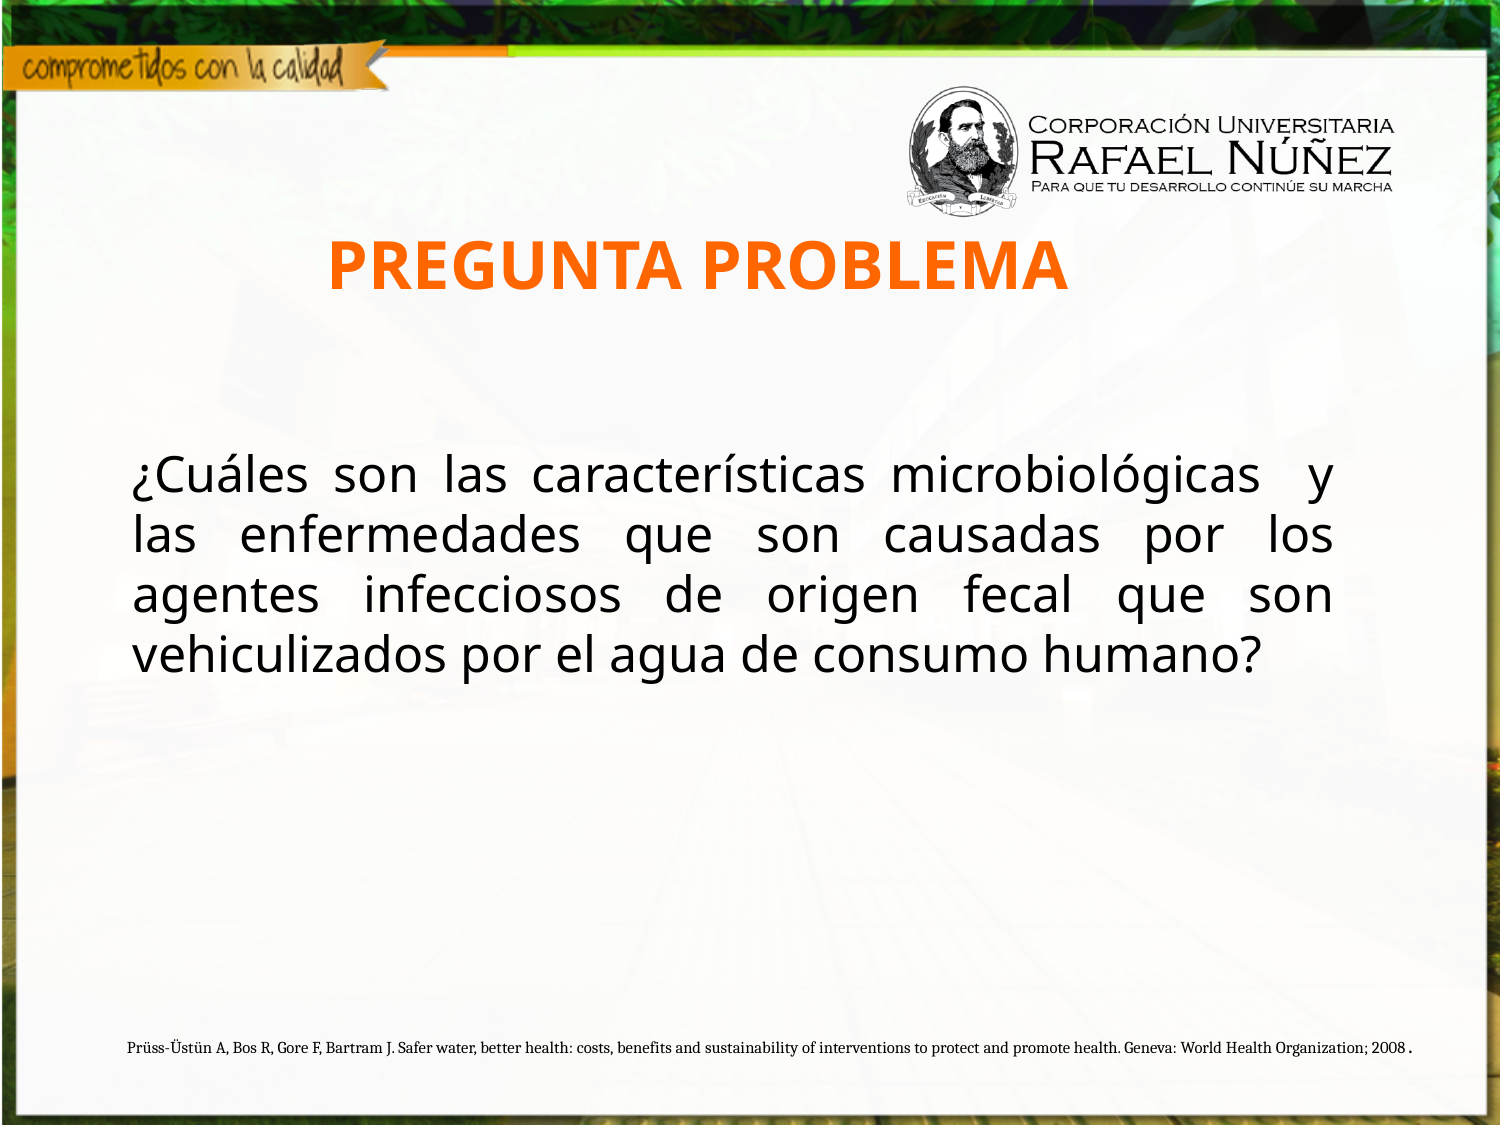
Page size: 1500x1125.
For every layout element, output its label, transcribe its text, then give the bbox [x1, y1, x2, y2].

text_box ¿Cuáles son las características microbiológicas y las enfermedades que son causadas por los agentes infecciosos de origen fecal que son vehiculizados por el agua de consumo humano? [117, 434, 1350, 690]
text_box Prüss-Üstün A, Bos R, Gore F, Bartram J. Safer water, better health: costs, benefits and sustainability of interventions to protect and promote health. Geneva: World Health Organization; 2008. [112, 1023, 1459, 1066]
title PREGUNTA PROBLEMA [147, 243, 1248, 362]
picture [1, 0, 1500, 1125]
